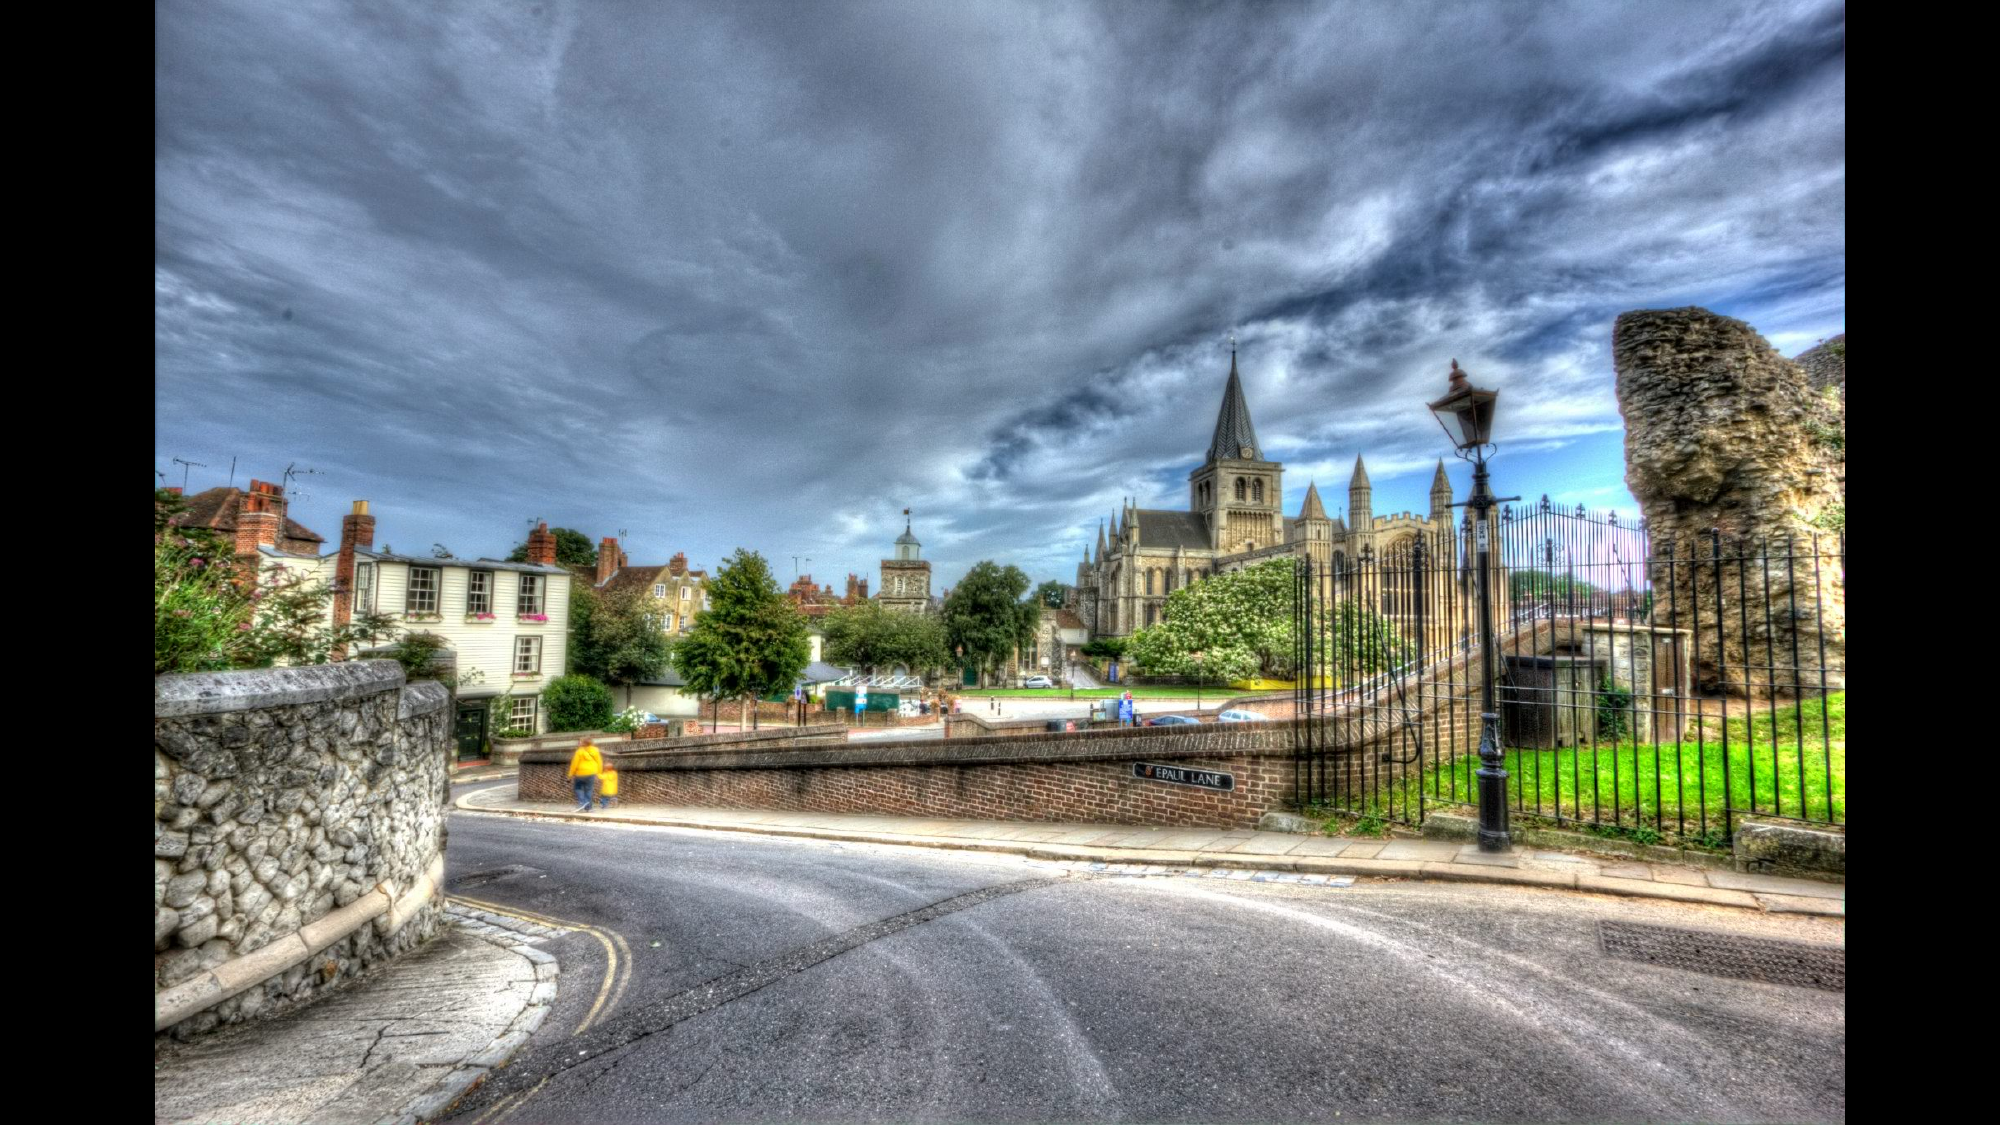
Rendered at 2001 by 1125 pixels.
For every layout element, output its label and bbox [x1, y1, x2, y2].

picture [155, 0, 1845, 1125]
